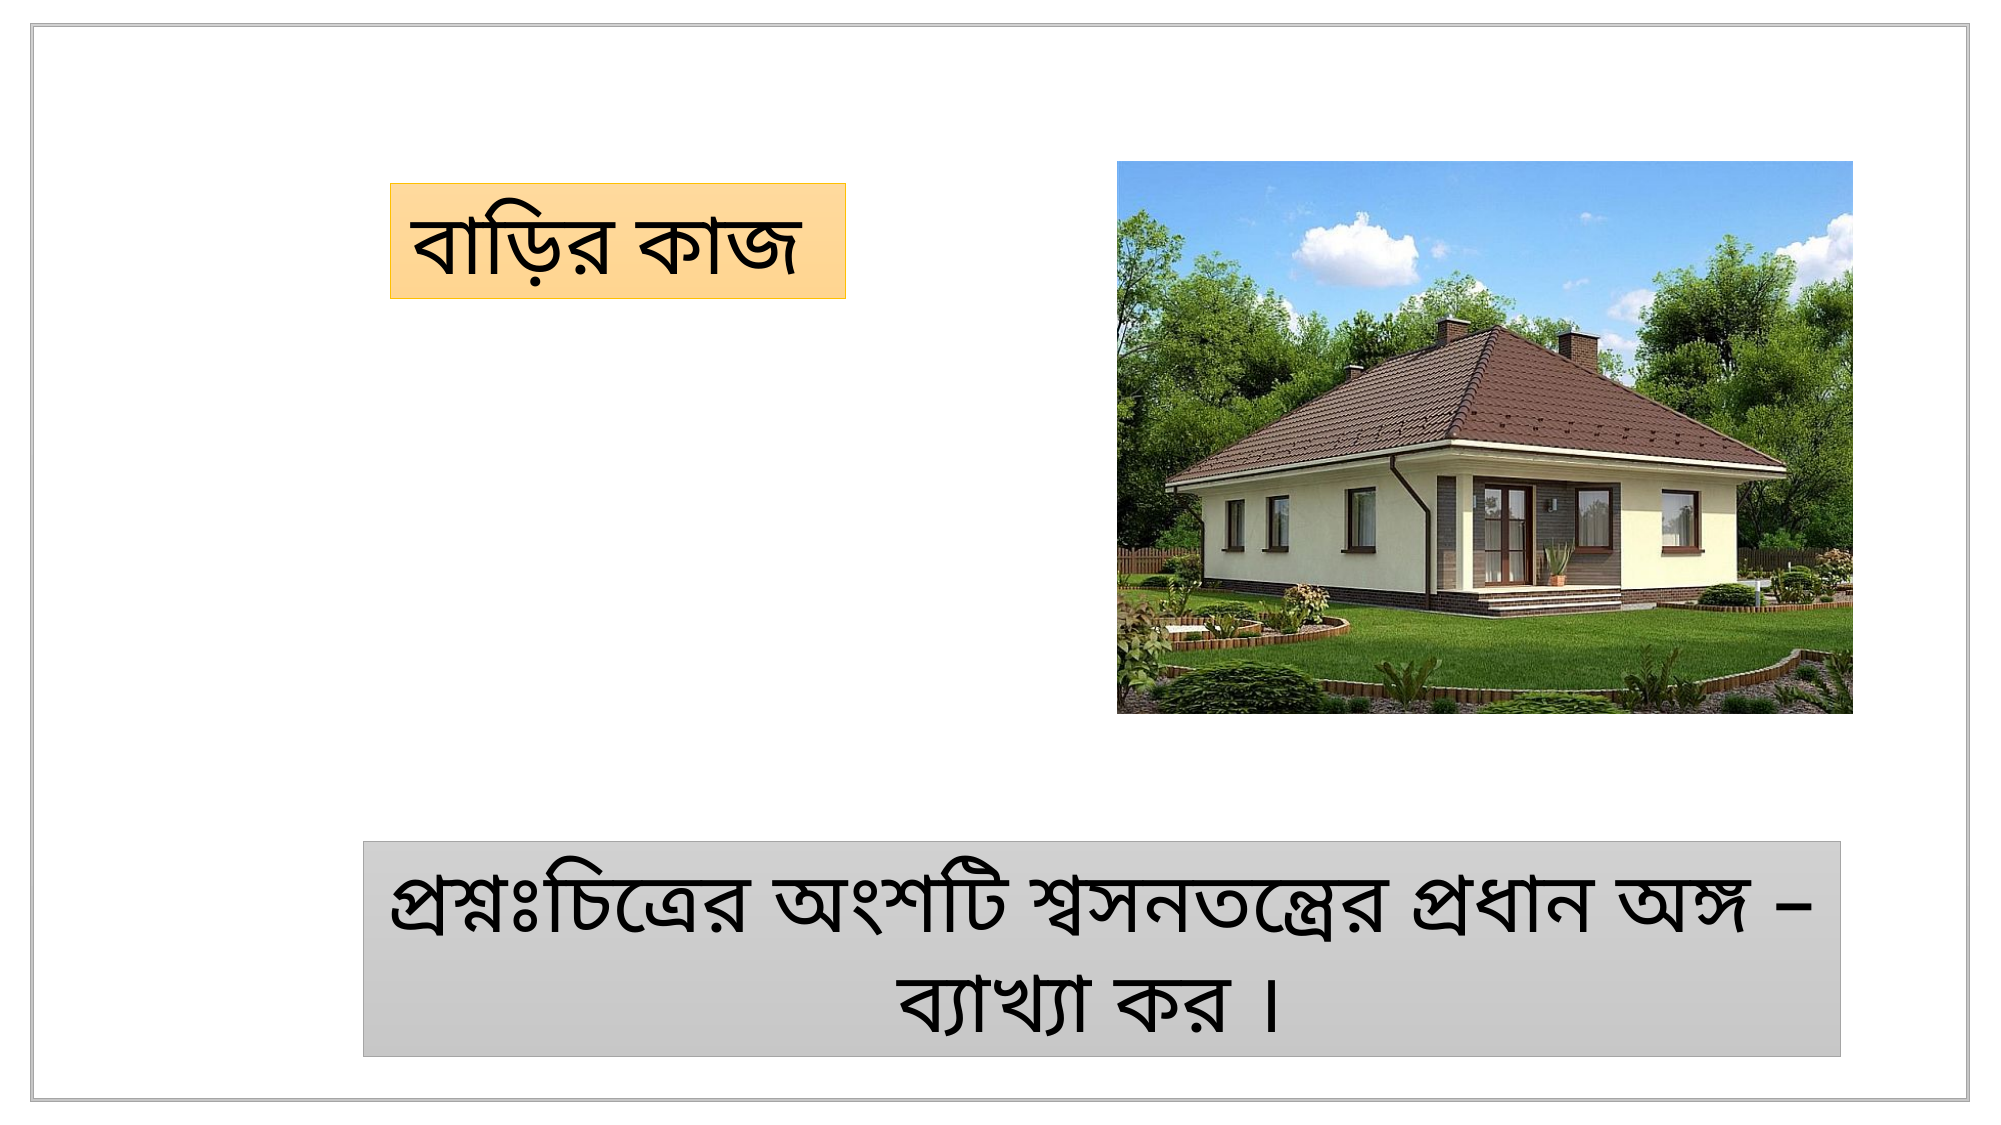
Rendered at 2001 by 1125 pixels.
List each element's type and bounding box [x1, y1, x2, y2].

picture [1117, 161, 1853, 714]
text_box [30, 23, 1970, 1102]
